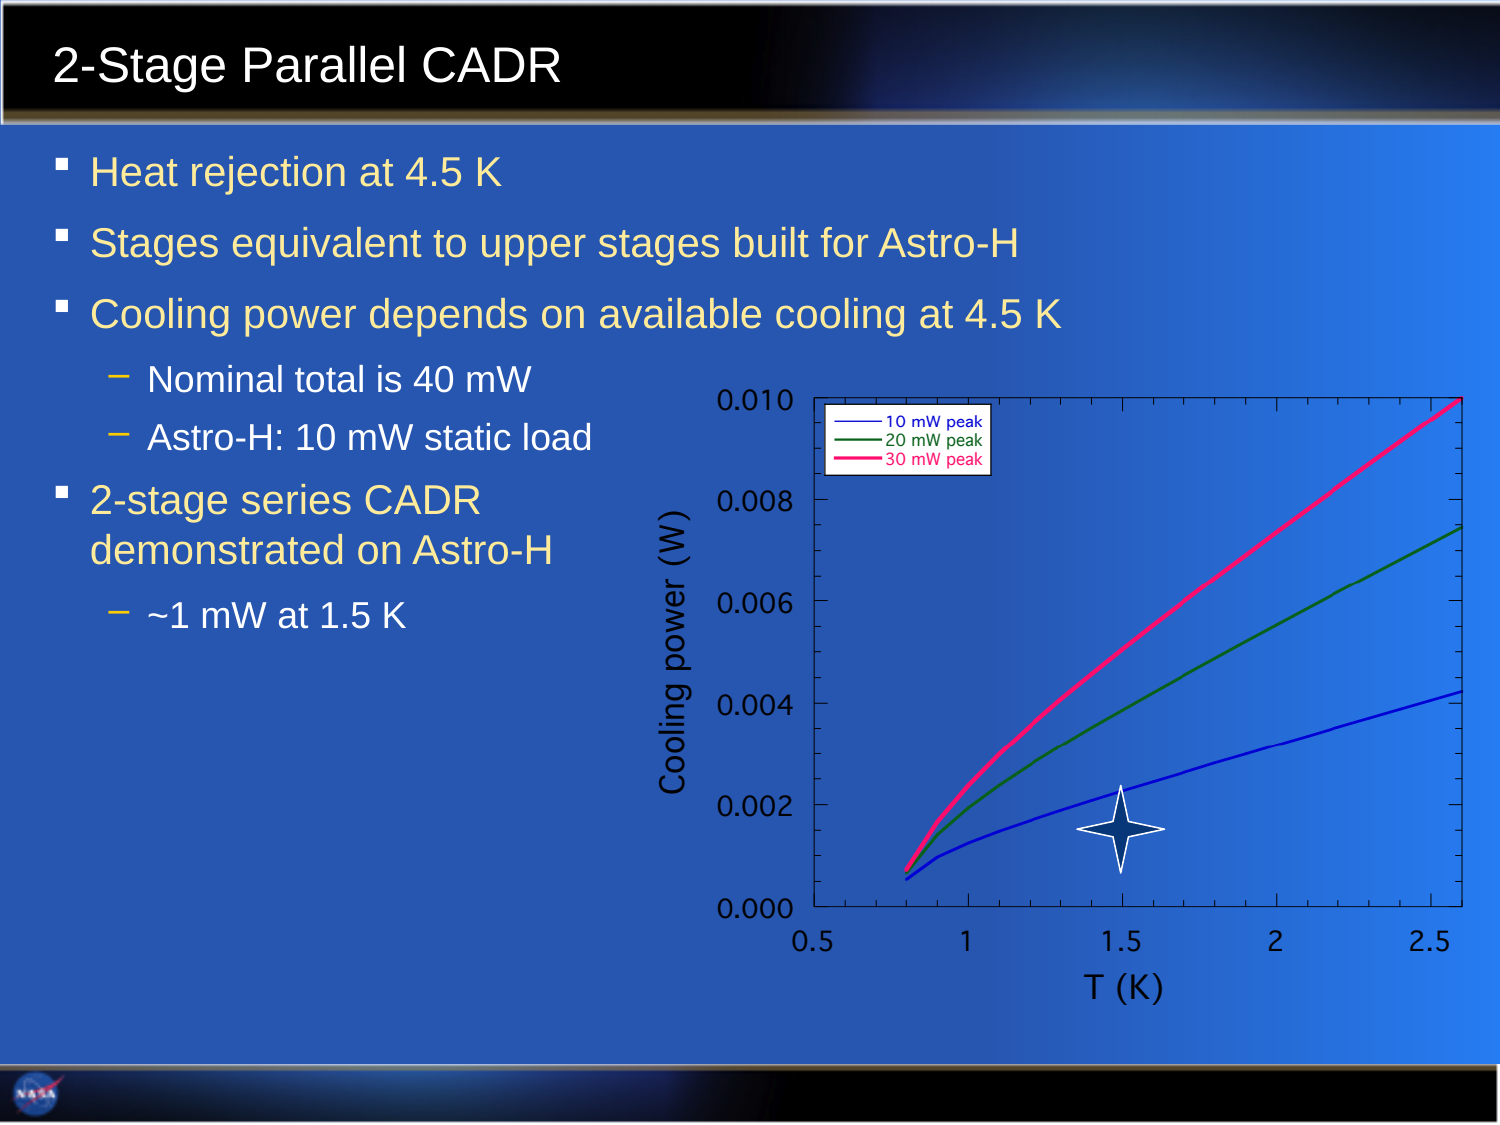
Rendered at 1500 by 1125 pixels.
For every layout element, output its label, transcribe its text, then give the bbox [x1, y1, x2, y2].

title 2-Stage Parallel CADR [37, 37, 1425, 88]
list Heat rejection at 4.5 K Stages equivalent to upper stages built for Astro-H Cooling power depends on available cooling at 4.5 K Nominal total is 40 mW Astro-H: 10 mW static load 2-stage series CADR demonstrated on Astro-H ~1 mW at 1.5 K [37, 137, 1428, 1063]
picture [646, 362, 1488, 1013]
picture [0, 1064, 1500, 1125]
picture [2, 2, 1500, 123]
